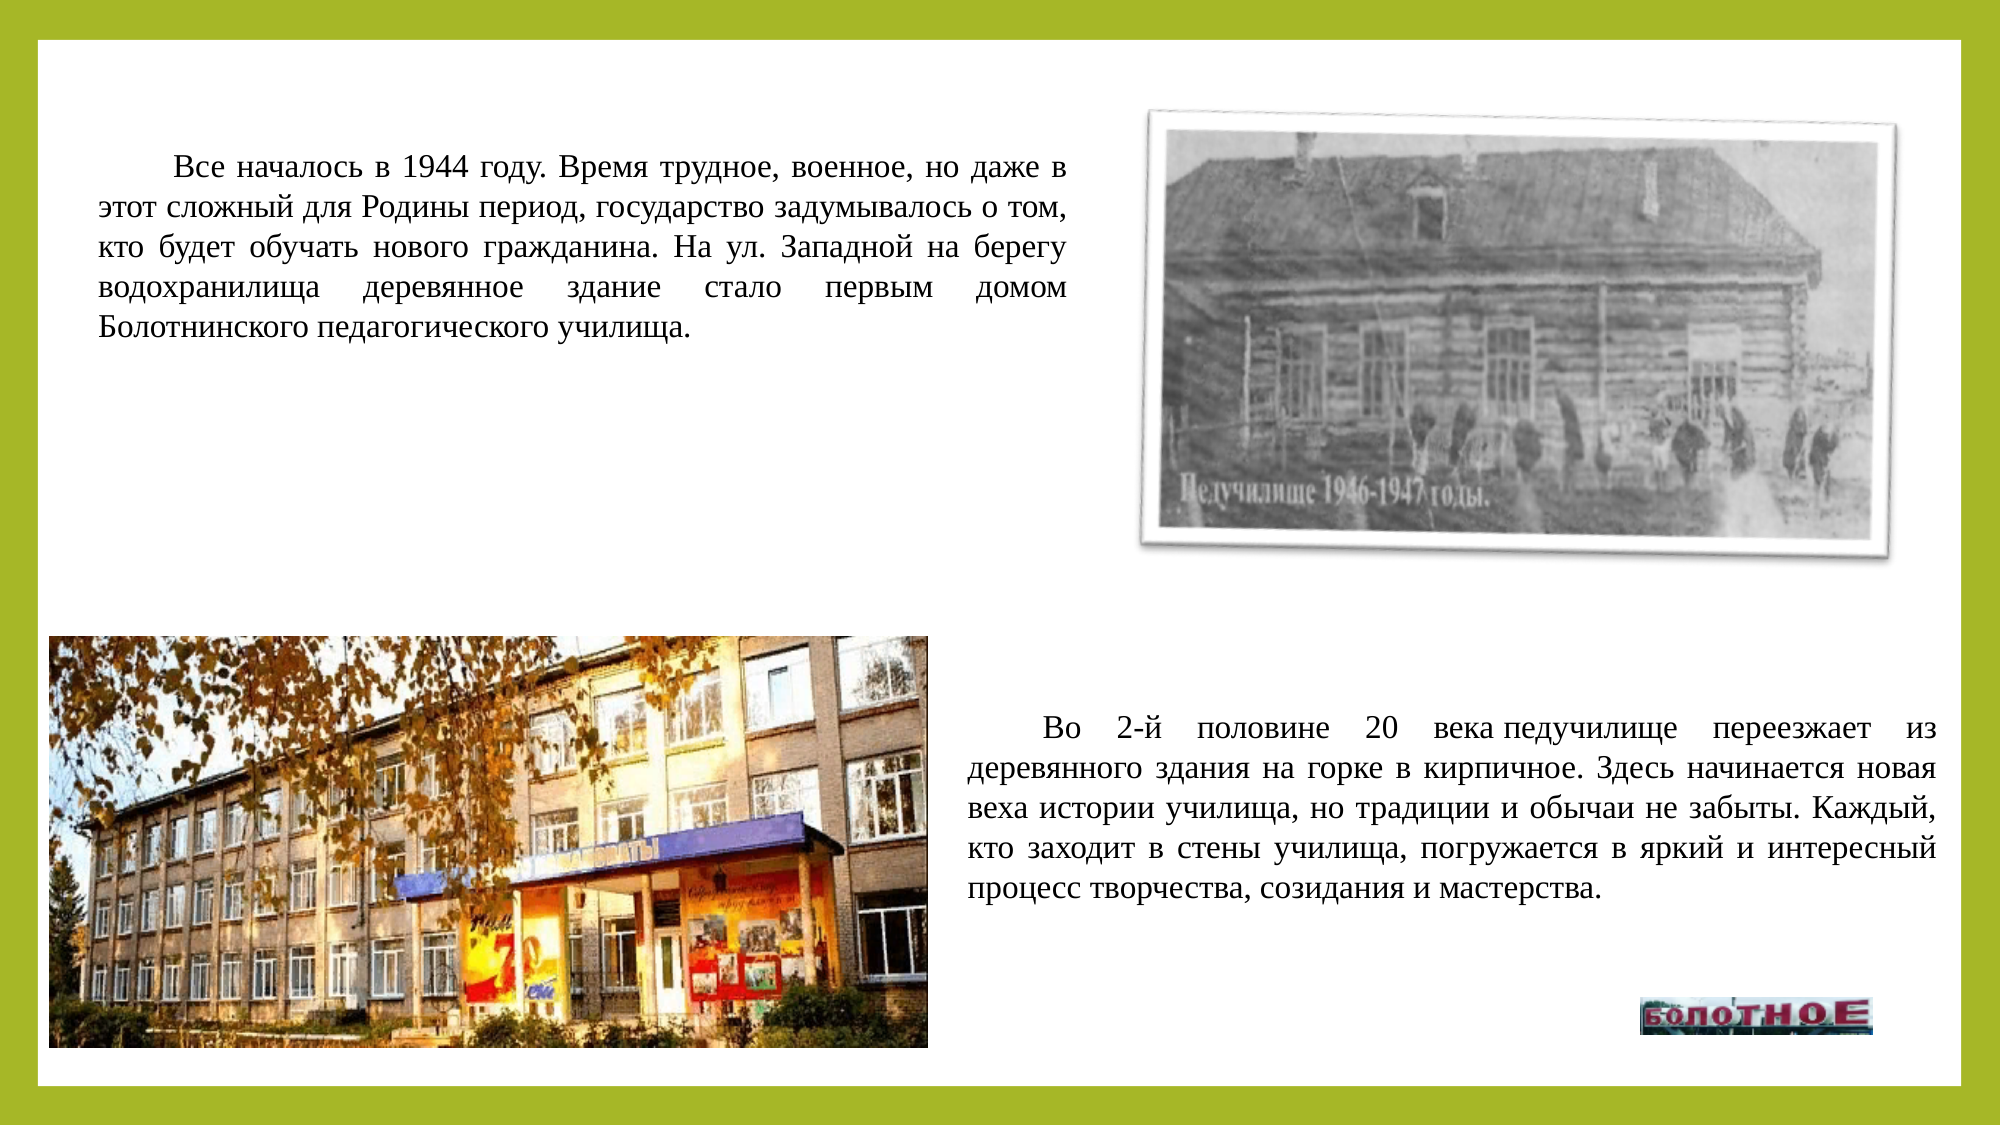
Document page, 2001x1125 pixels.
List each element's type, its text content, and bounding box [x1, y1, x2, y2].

picture [49, 636, 928, 1049]
text_box Во 2-й половине 20 века педучилище переезжает из деревянного здания на горке в кирпичное. Здесь начинается новая веха истории училища, но традиции и обычаи не забыты. Каждый, кто заходит в стены училища, погружается в яркий и интересный процесс творчества, созидания и мастерства. [952, 698, 1953, 913]
text_box Все началось в 1944 году. Время трудное, военное, но даже в этот сложный для Родины период, государство задумывалось о том, кто будет обучать нового гражданина. На ул. Западной на берегу водохранилища деревянное здание стало первым домом Болотнинского педагогического училища. [83, 136, 1084, 352]
picture [1639, 997, 1873, 1036]
picture [1085, 28, 1953, 648]
